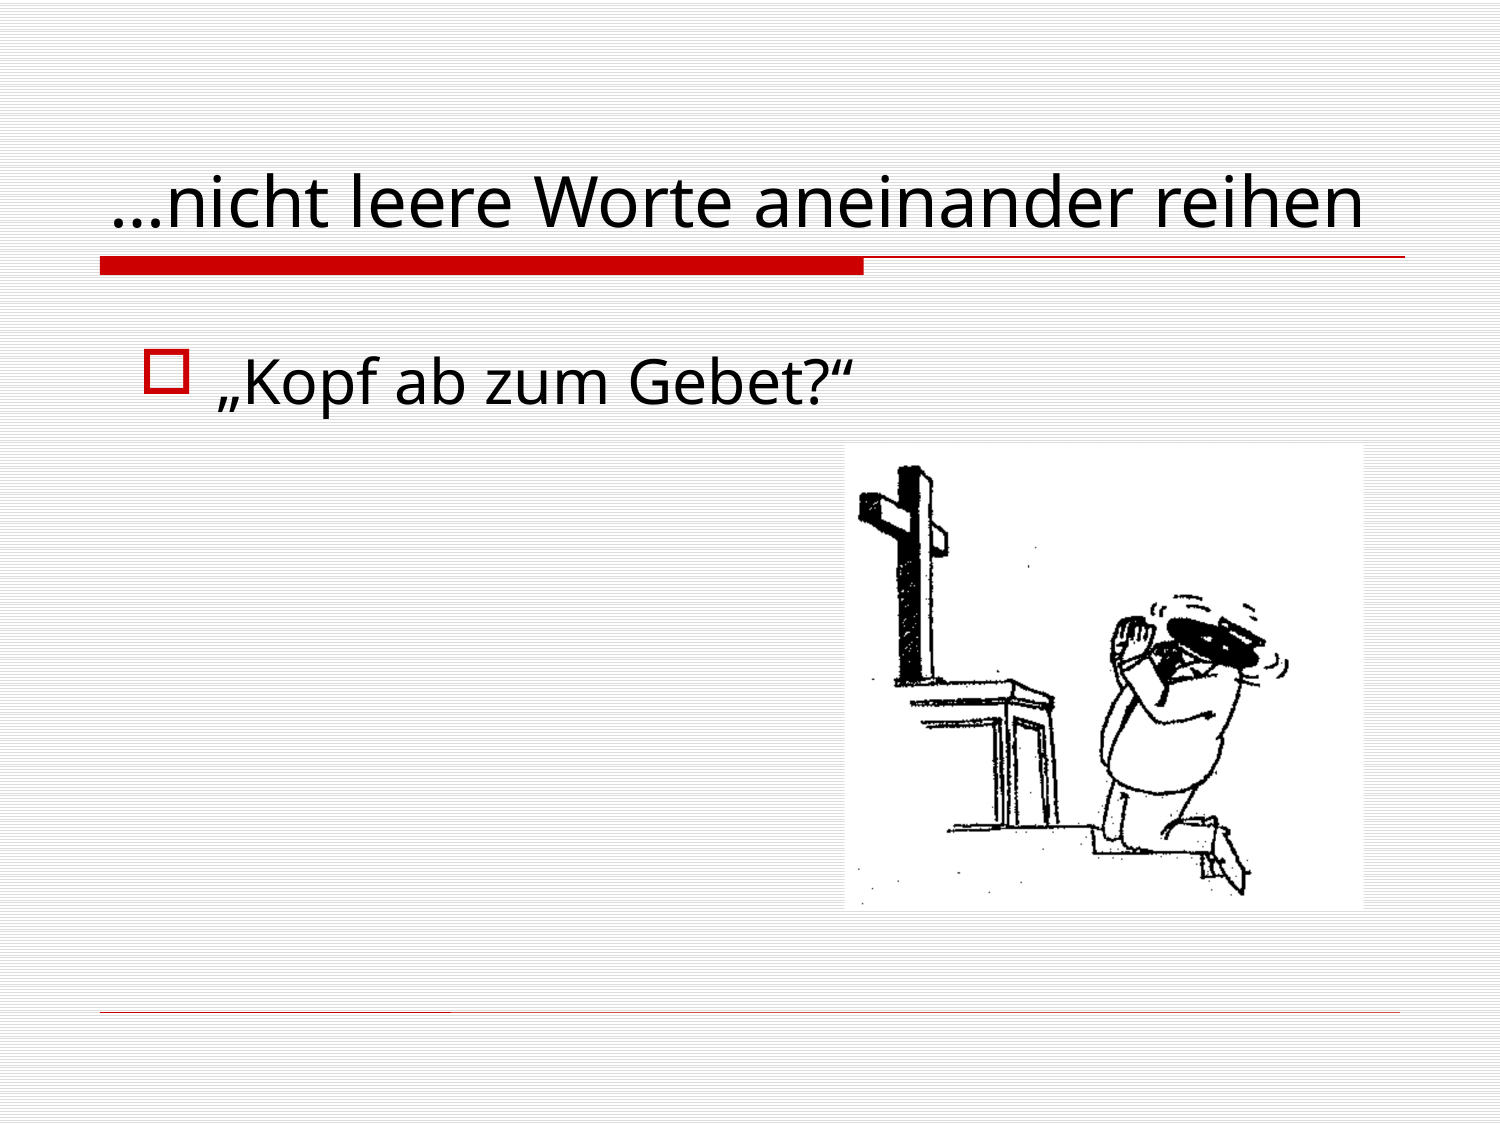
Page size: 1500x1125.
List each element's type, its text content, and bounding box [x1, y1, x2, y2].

list „Kopf ab zum Gebet?“ [123, 334, 1437, 1035]
title …nicht leere Worte aneinander reihen [94, 50, 1407, 250]
picture [871, 417, 1337, 937]
